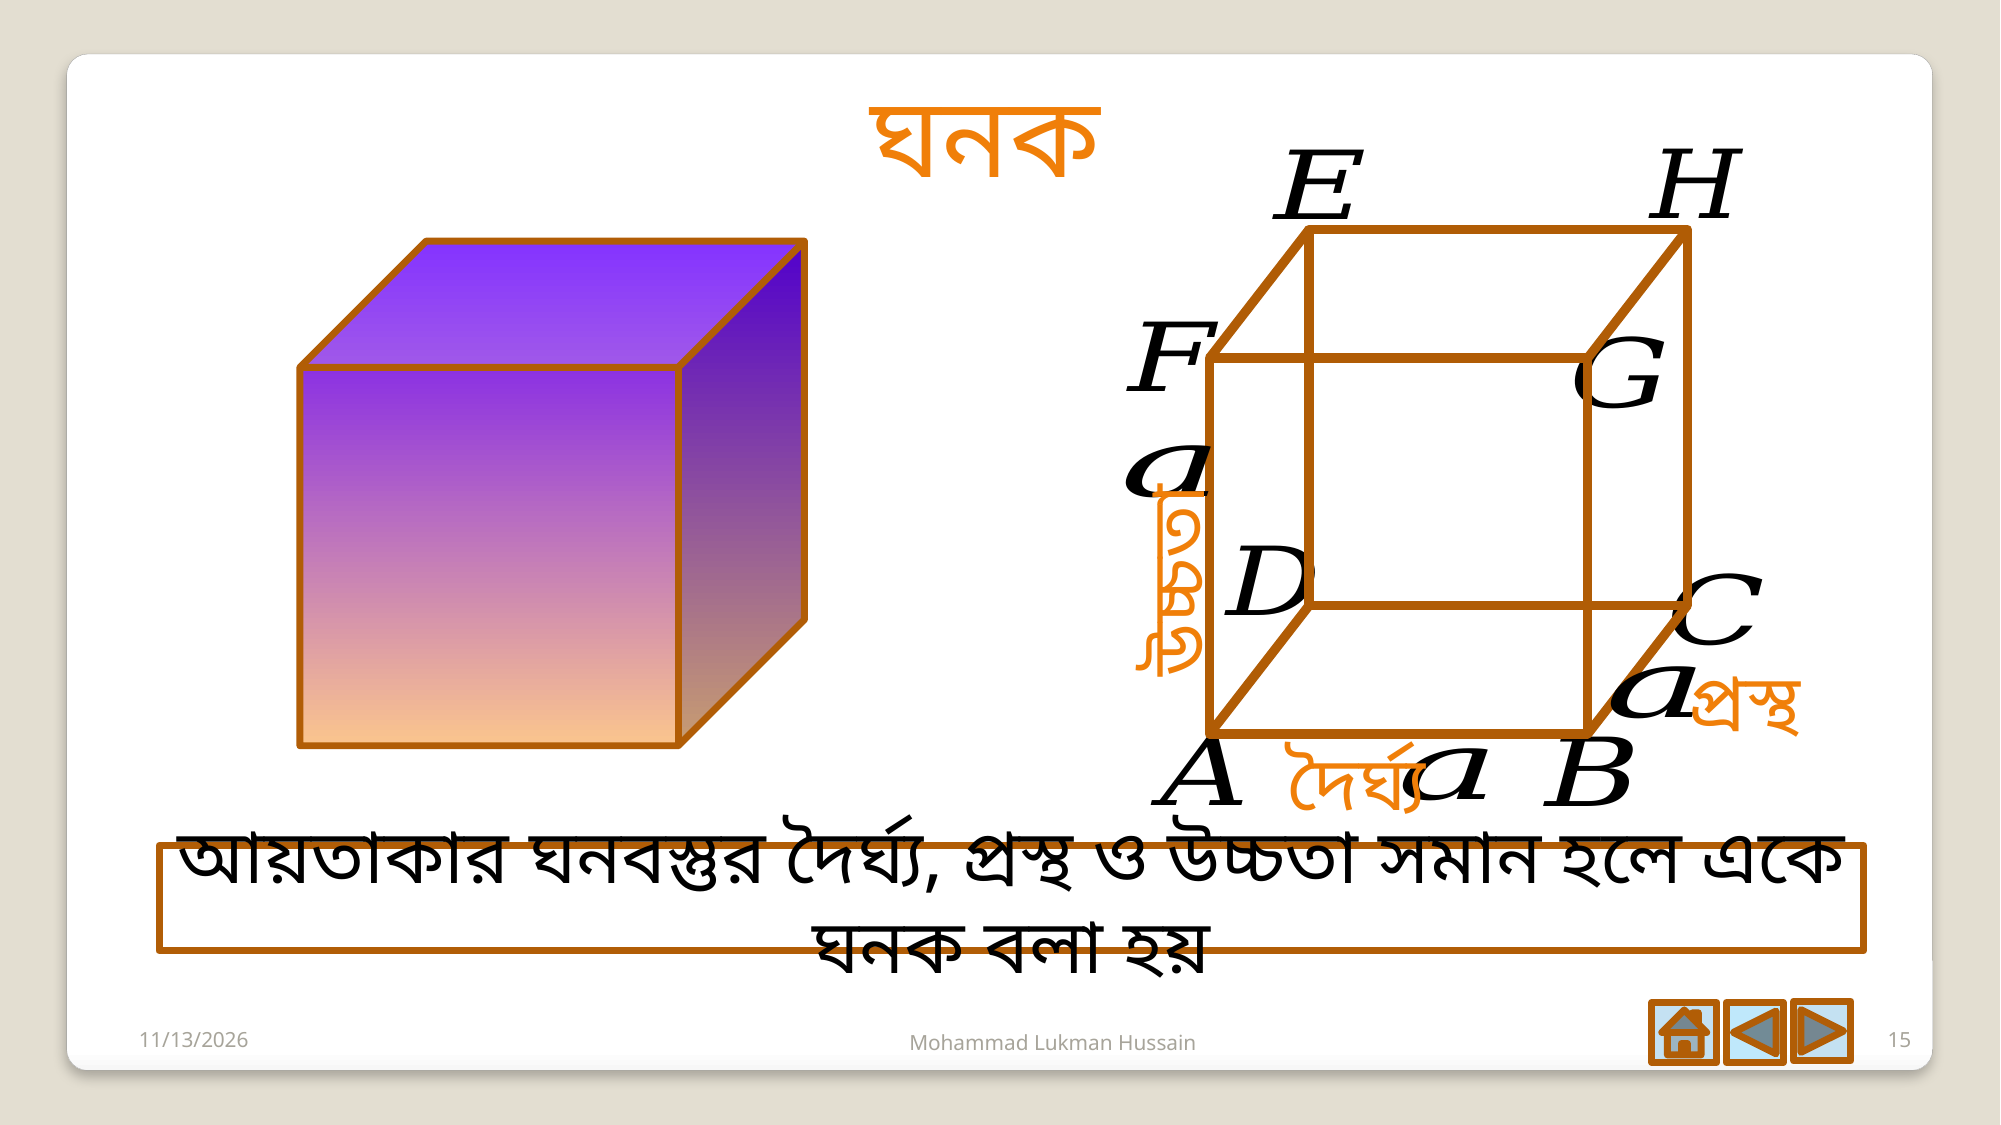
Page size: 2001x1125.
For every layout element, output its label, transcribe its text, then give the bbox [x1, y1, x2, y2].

text_box আয়তাকার ঘনবস্তুর দৈর্ঘ্য, প্রস্থ ও উচ্চতা সমান হলে একে ঘনক বলা হয় [156, 842, 1867, 954]
text_box [296, 237, 808, 750]
footer Mohammad Lukman Hussain [804, 1009, 1301, 1063]
text_box [1790, 998, 1854, 1064]
slide_number 15 [1825, 1002, 1926, 1063]
text_box [1648, 999, 1720, 1066]
text_box [1723, 999, 1787, 1066]
text_box প্রস্থ [1780, 645, 1816, 751]
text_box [1120, 135, 1773, 829]
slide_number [90, 1002, 297, 1063]
